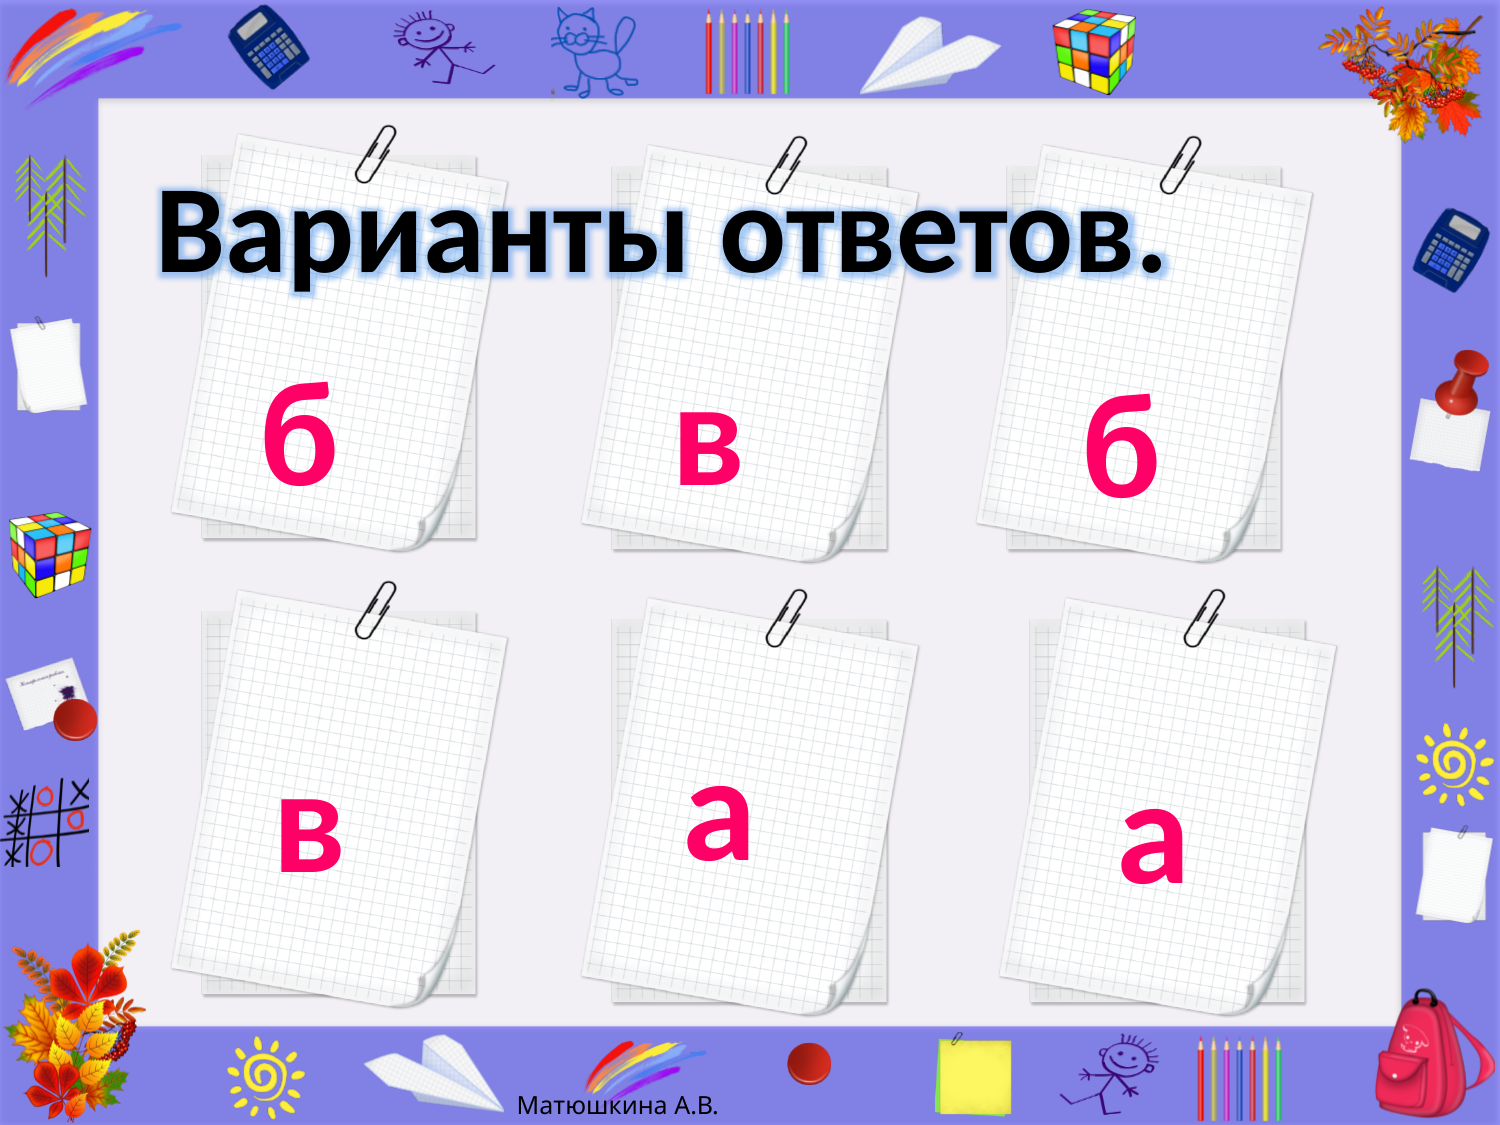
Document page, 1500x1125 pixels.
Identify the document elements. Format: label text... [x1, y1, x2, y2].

picture [9, 509, 93, 599]
picture [362, 1032, 504, 1115]
picture [583, 1038, 708, 1113]
picture [1416, 722, 1495, 807]
text_box б [210, 328, 411, 523]
picture [677, 1108, 687, 1113]
picture [627, 1104, 633, 1113]
picture [972, 308, 1317, 565]
picture [704, 8, 793, 95]
text_box в [656, 328, 844, 523]
picture [0, 775, 89, 867]
picture [167, 579, 512, 1010]
text_box а [667, 703, 879, 898]
picture [167, 123, 512, 139]
text_box в [257, 714, 411, 910]
picture [1051, 6, 1136, 96]
picture [1421, 563, 1496, 689]
picture [995, 587, 1341, 1018]
picture [701, 1098, 708, 1104]
picture [577, 308, 923, 565]
picture [1057, 1030, 1167, 1120]
picture [4, 655, 99, 741]
picture [385, 7, 498, 89]
picture [972, 134, 1317, 139]
picture [577, 134, 923, 139]
picture [1316, 5, 1495, 152]
picture [1415, 825, 1494, 924]
picture [935, 1029, 1012, 1118]
text_box б [1066, 339, 1236, 535]
picture [3, 928, 146, 1125]
text_box Варианты ответов. [140, 140, 1371, 306]
picture [3, 5, 184, 114]
picture [785, 1040, 833, 1085]
picture [167, 308, 512, 554]
picture [9, 316, 88, 414]
picture [1408, 199, 1497, 296]
text_box а [1101, 726, 1289, 922]
picture [219, 0, 314, 94]
picture [860, 14, 1003, 97]
picture [551, 2, 643, 101]
picture [641, 1108, 649, 1113]
picture [577, 587, 923, 1018]
picture [227, 1035, 306, 1120]
picture [1196, 1035, 1285, 1122]
picture [1374, 978, 1495, 1122]
picture [701, 1106, 708, 1112]
picture [14, 152, 88, 278]
picture [1409, 349, 1491, 472]
